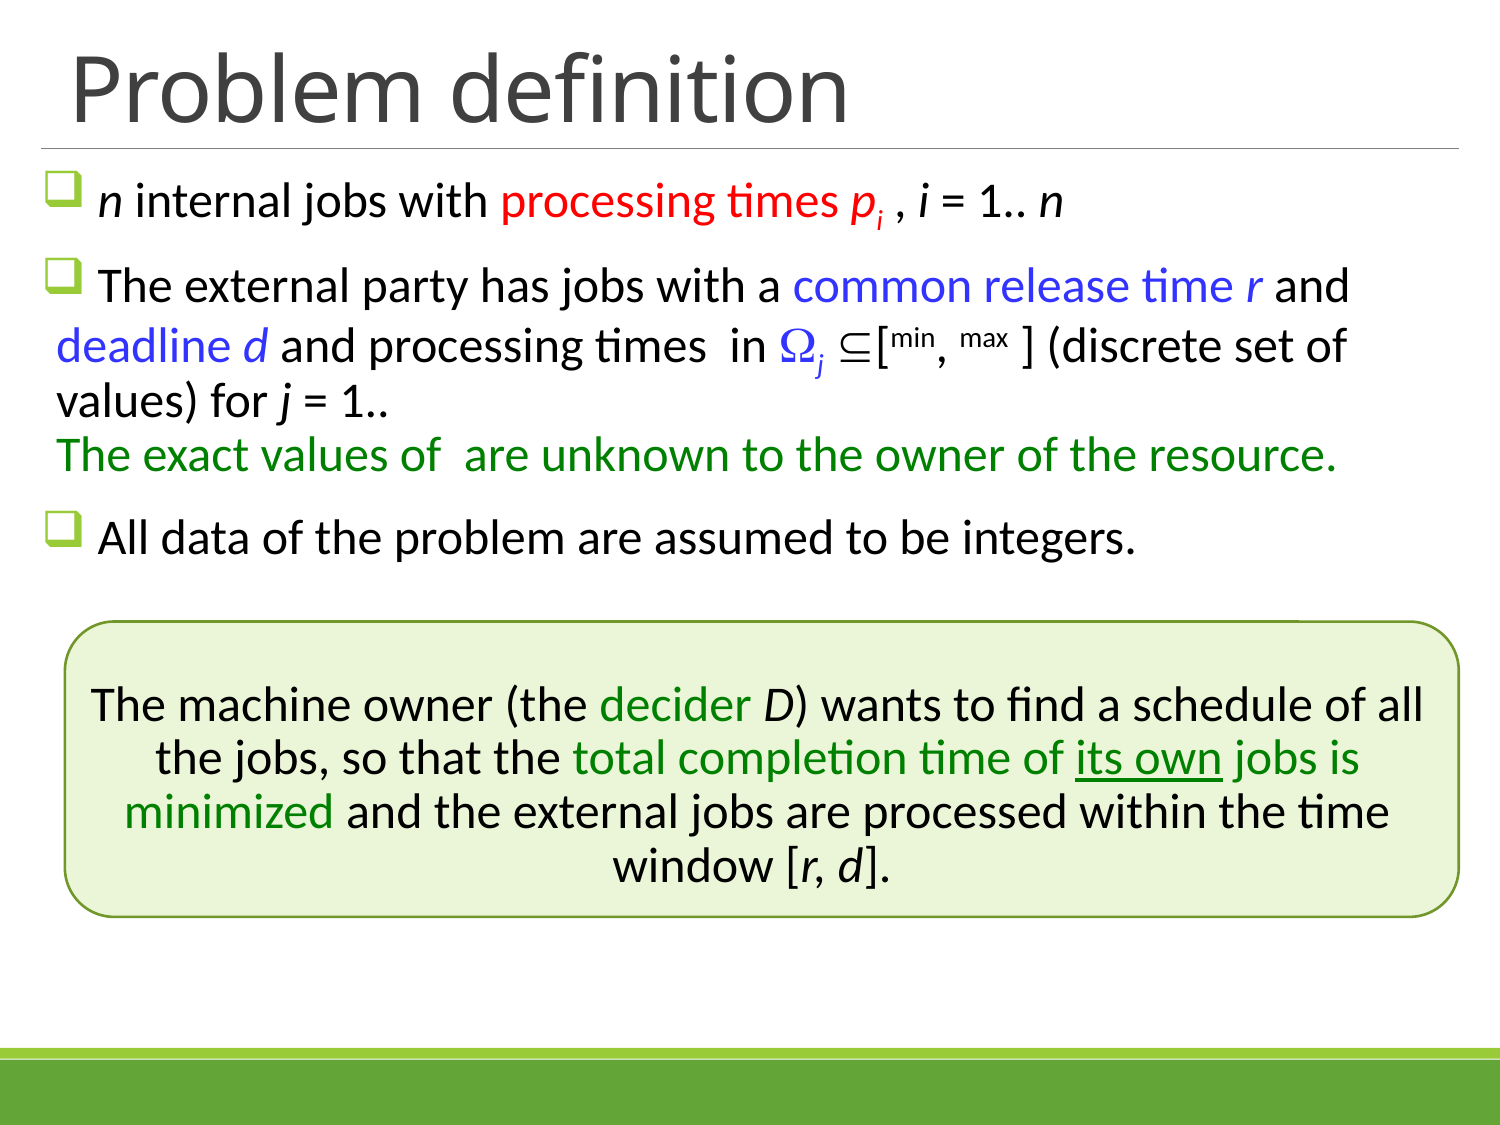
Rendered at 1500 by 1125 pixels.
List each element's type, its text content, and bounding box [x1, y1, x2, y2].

title Problem definition [53, 7, 1459, 149]
text_box [63, 620, 1461, 919]
